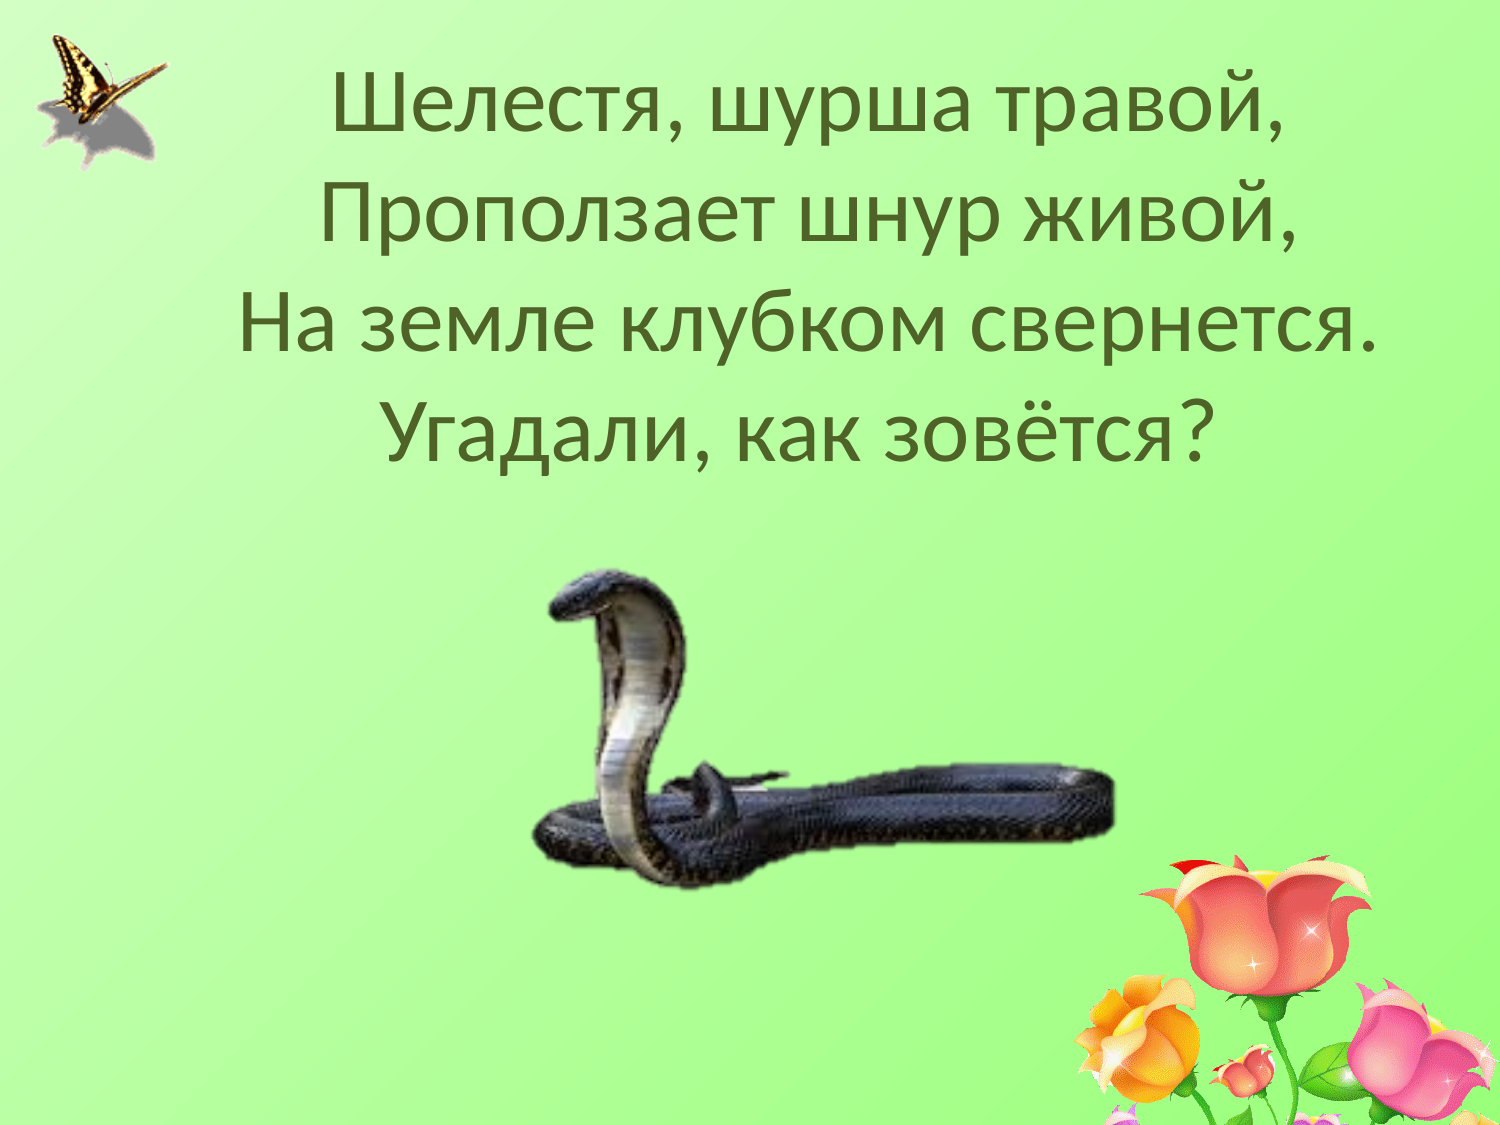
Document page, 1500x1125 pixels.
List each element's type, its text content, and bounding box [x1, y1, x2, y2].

picture [35, 23, 186, 171]
picture [418, 491, 1500, 1125]
title Шелестя, шурша травой, Проползает шнур живой, На земле клубком свернется. Угадали, как зовётся? [218, 125, 1402, 504]
